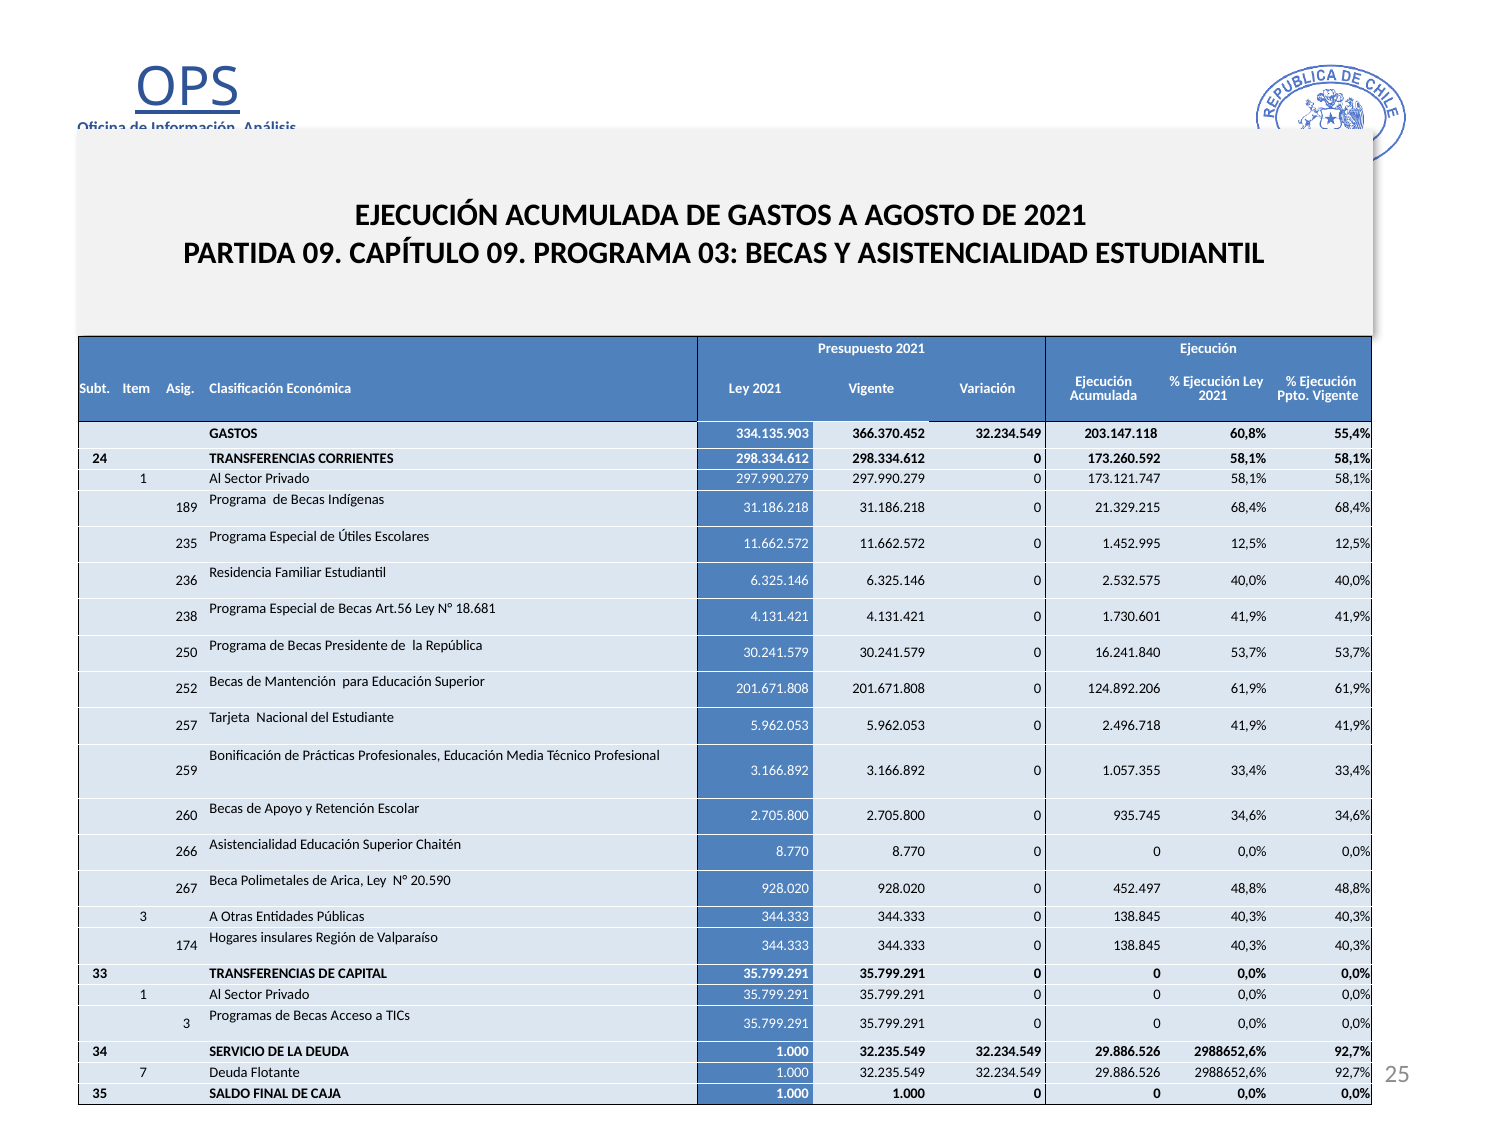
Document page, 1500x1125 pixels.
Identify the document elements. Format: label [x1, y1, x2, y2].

table_cell [79, 449, 697, 469]
table_cell [1046, 708, 1371, 744]
table_cell [698, 357, 1045, 421]
table_cell [698, 1042, 1045, 1062]
table_cell [79, 599, 697, 635]
table_cell [1046, 636, 1371, 671]
table_cell [698, 1084, 1045, 1104]
table_cell [698, 965, 1045, 984]
table_cell [1046, 965, 1371, 984]
table_cell [698, 599, 1045, 635]
table_cell [698, 527, 1045, 562]
table_cell [698, 799, 1045, 834]
table_header [79, 337, 697, 357]
table_cell [698, 422, 1045, 448]
table_cell [1046, 527, 1371, 562]
table_cell [698, 835, 1045, 870]
table_cell [79, 835, 697, 870]
table_cell [1046, 907, 1371, 927]
table_cell [1046, 470, 1371, 490]
table_cell [79, 907, 697, 927]
table_cell [698, 563, 1045, 598]
table_cell [1046, 928, 1371, 964]
table_cell [79, 527, 697, 562]
table_cell [1046, 1084, 1371, 1104]
slide_number [1372, 1042, 1425, 1103]
table_cell [698, 636, 1045, 671]
table_cell [1046, 745, 1371, 798]
table_header [1046, 337, 1371, 357]
table_cell [79, 1006, 697, 1041]
table_cell [698, 449, 1045, 469]
table_cell [79, 708, 697, 744]
table_cell [1046, 1042, 1371, 1062]
table_cell [1046, 835, 1371, 870]
table_cell [1046, 422, 1371, 448]
table_cell [1046, 599, 1371, 635]
title [78, 129, 1372, 334]
table_cell [698, 1063, 1045, 1083]
table_cell [79, 357, 697, 421]
table_cell [79, 928, 697, 964]
table_cell [698, 871, 1045, 906]
table_cell [79, 470, 697, 490]
table_cell [1046, 672, 1371, 707]
table_cell [698, 708, 1045, 744]
table_cell [79, 672, 697, 707]
table_cell [1046, 799, 1371, 834]
table_cell [698, 672, 1045, 707]
table_cell [79, 799, 697, 834]
table_cell [1046, 449, 1371, 469]
table_cell [698, 470, 1045, 490]
table_cell [79, 985, 697, 1005]
table_cell [698, 907, 1045, 927]
table_cell [79, 1084, 697, 1104]
table_cell [1046, 1063, 1371, 1083]
table_cell [1046, 985, 1371, 1005]
table_cell [79, 563, 697, 598]
table_cell [698, 985, 1045, 1005]
table_cell [1046, 491, 1371, 526]
table_cell [79, 745, 697, 798]
table_cell [698, 745, 1045, 798]
table_cell [698, 928, 1045, 964]
table_cell [79, 965, 697, 984]
table_cell [79, 1063, 697, 1083]
table_cell [1046, 357, 1371, 421]
table_cell [79, 422, 697, 448]
table_cell [79, 871, 697, 906]
picture [1240, 58, 1420, 175]
table_cell [698, 491, 1045, 526]
table_cell [79, 636, 697, 671]
table_cell [79, 491, 697, 526]
table_cell [698, 1006, 1045, 1041]
table_cell [1046, 1006, 1371, 1041]
table_header [698, 337, 1045, 357]
table_cell [79, 1042, 697, 1062]
table_cell [1046, 871, 1371, 906]
table_cell [1046, 563, 1371, 598]
